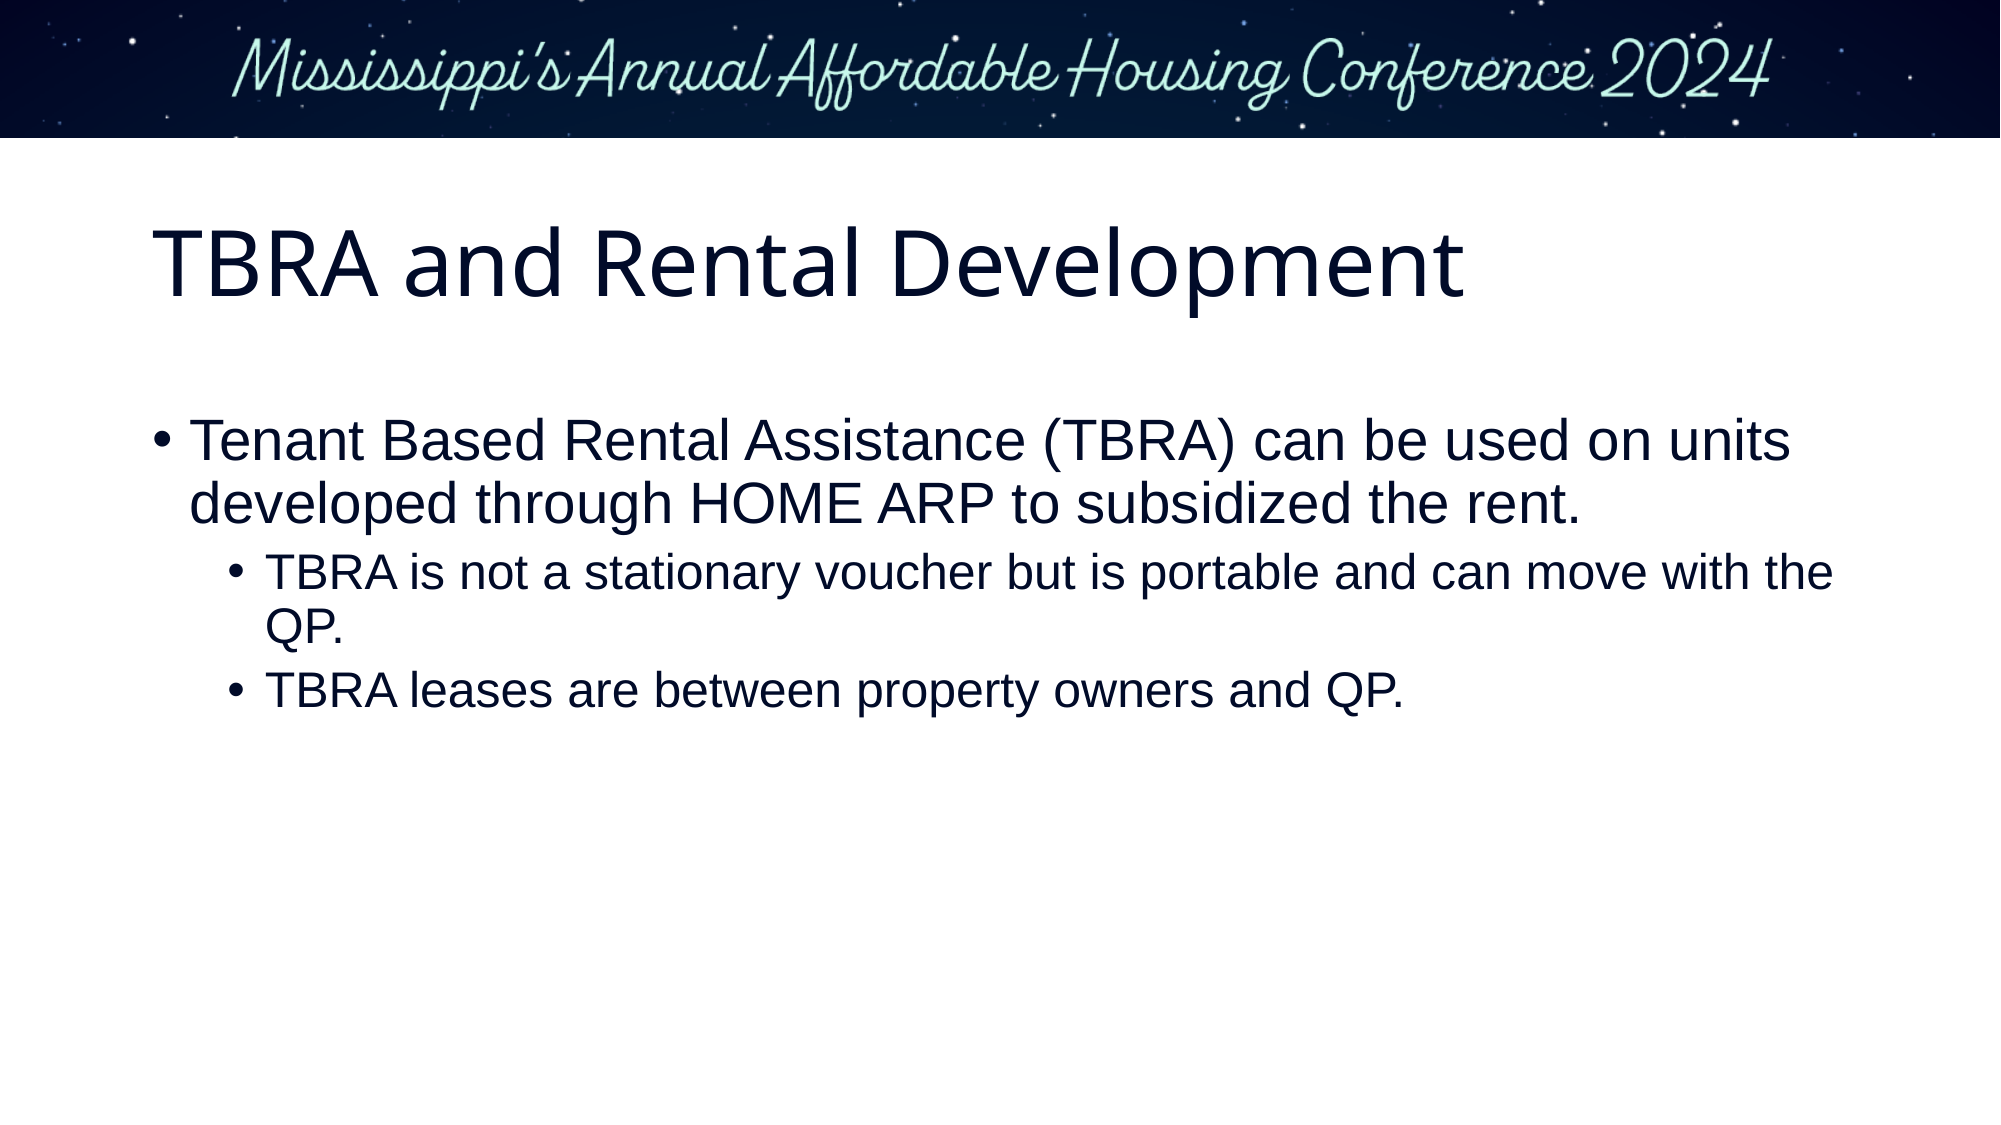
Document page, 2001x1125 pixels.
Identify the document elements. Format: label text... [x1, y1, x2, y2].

list Tenant Based Rental Assistance (TBRA) can be used on units developed through HOME ARP to subsidized the rent. TBRA is not a stationary voucher but is portable and can move with the QP. TBRA leases are between property owners and QP. [137, 402, 1863, 1014]
title TBRA and Rental Development [137, 157, 1863, 376]
picture [0, 0, 2000, 138]
